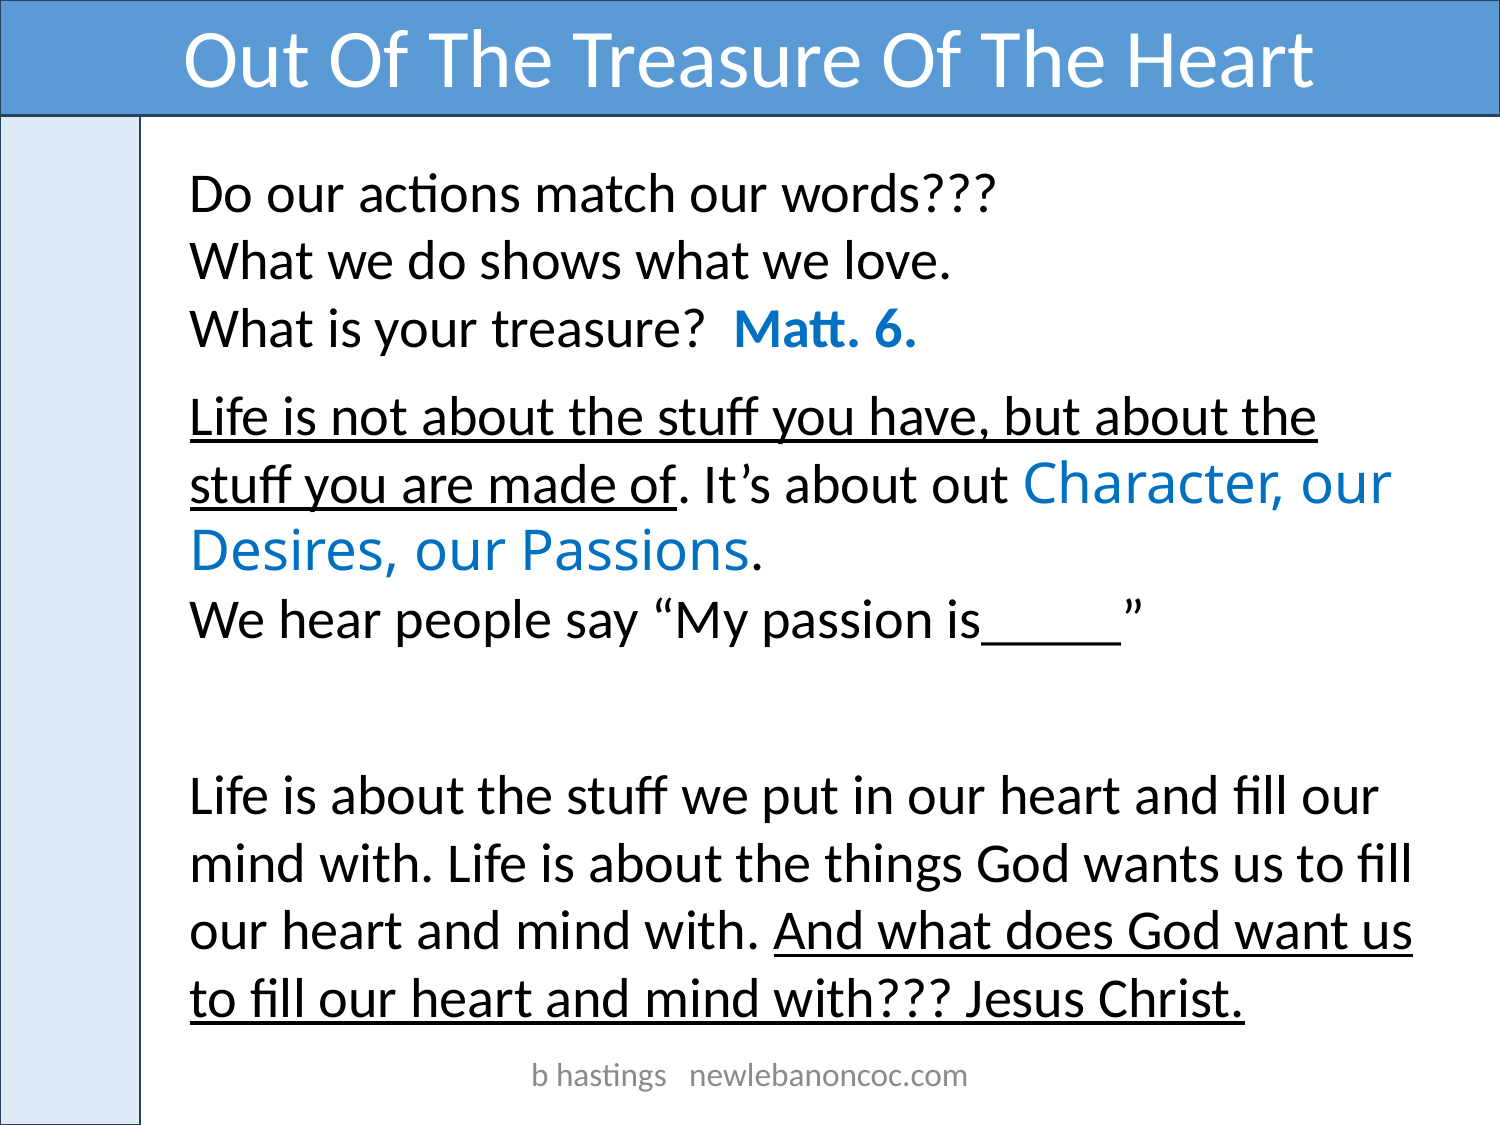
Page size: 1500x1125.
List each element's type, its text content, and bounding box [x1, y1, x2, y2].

text_box Do our actions match our words??? What we do shows what we love. What is your treasure? Matt. 6. Life is not about the stuff you have, but about the stuff you are made of. It’s about out Character, our Desires, our Passions. We hear people say “My passion is_____” Life is about the stuff we put in our heart and fill our mind with. Life is about the things God wants us to fill our heart and mind with. And what does God want us to fill our heart and mind with??? Jesus Christ. [174, 148, 1432, 1036]
text_box [0, 117, 141, 1125]
text_box [0, 112, 1500, 117]
text_box Out Of The Treasure Of The Heart [0, 0, 1500, 112]
footer b hastings newlebanoncoc.com [496, 1042, 1004, 1103]
